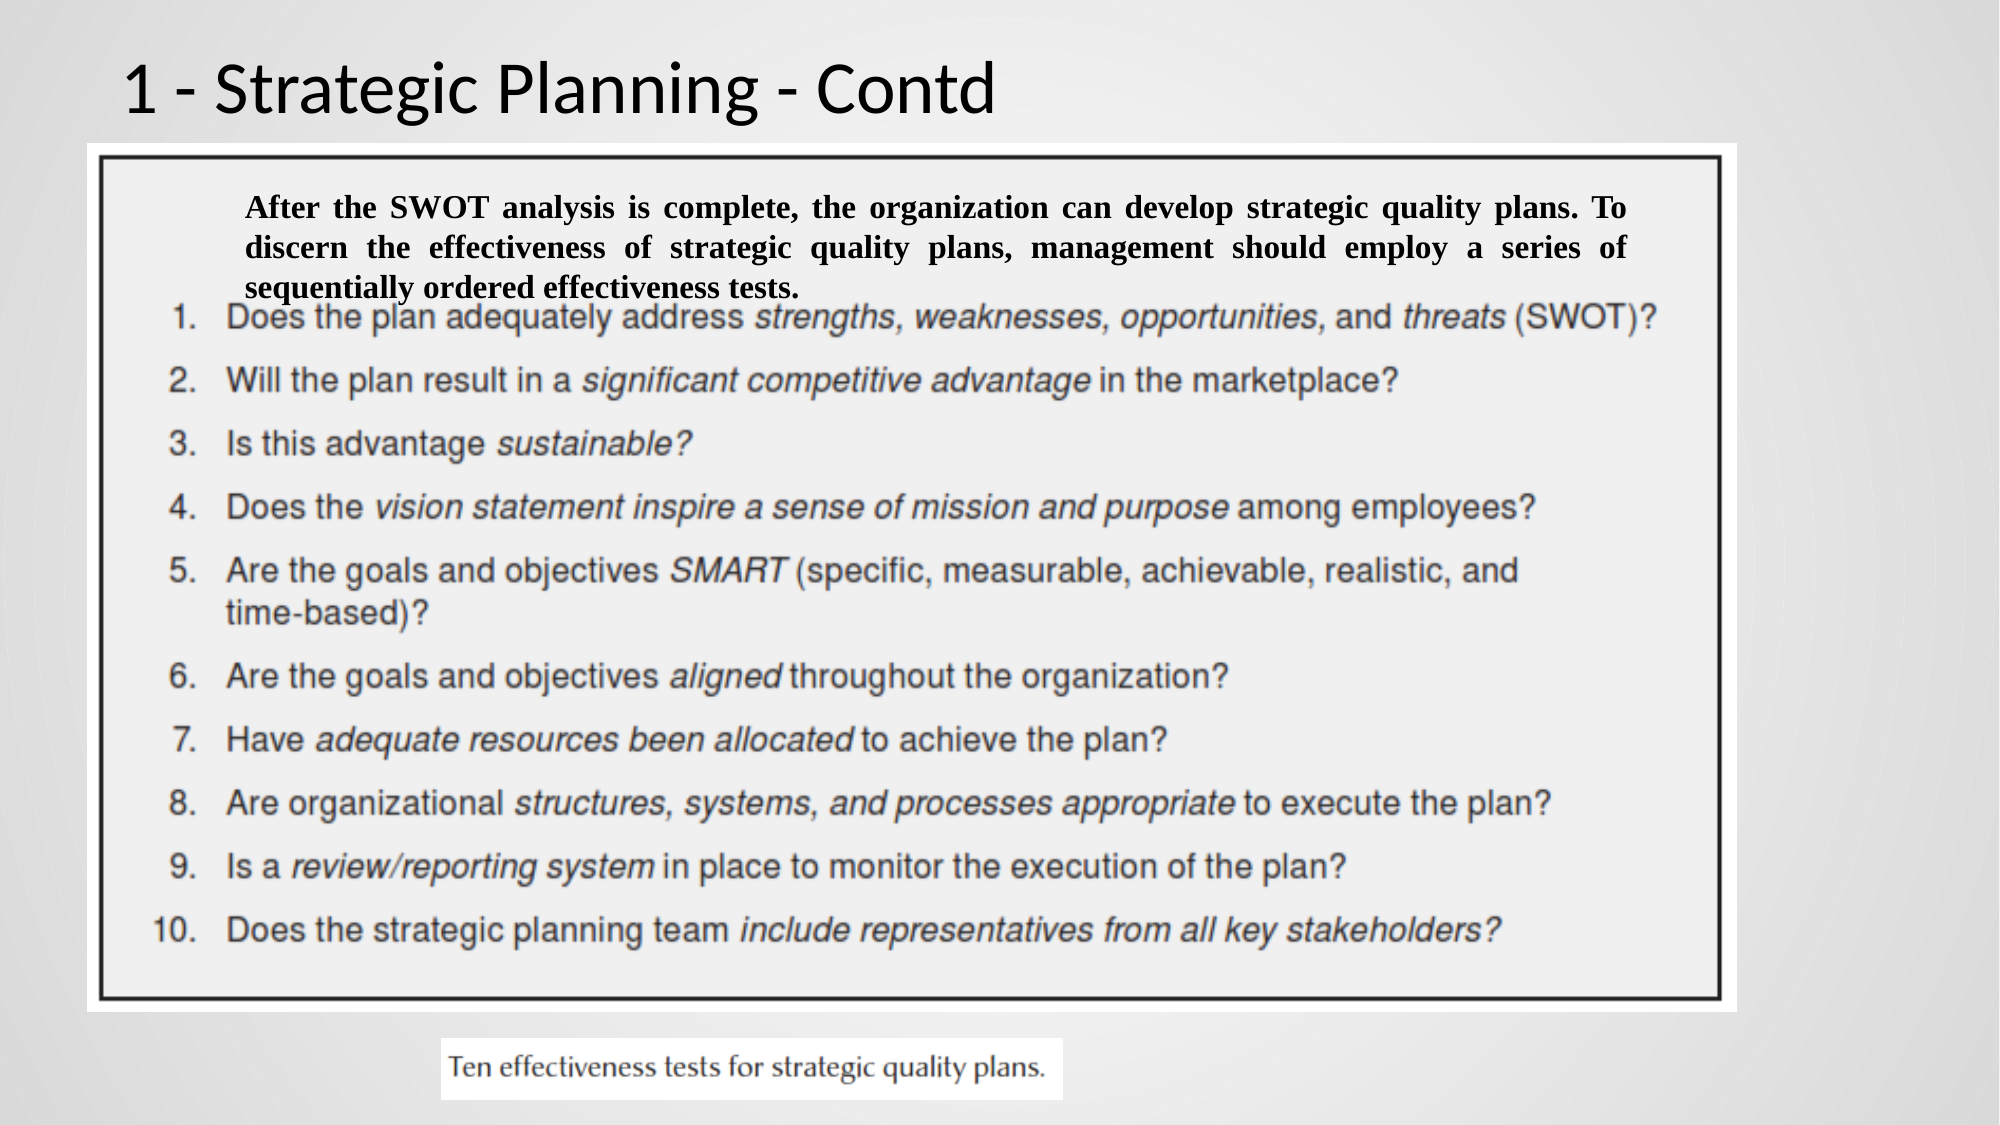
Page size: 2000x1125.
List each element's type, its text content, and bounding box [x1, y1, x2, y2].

title 1 - Strategic Planning - Contd [99, 24, 1900, 142]
picture [86, 143, 1738, 1012]
picture [441, 1037, 1063, 1101]
